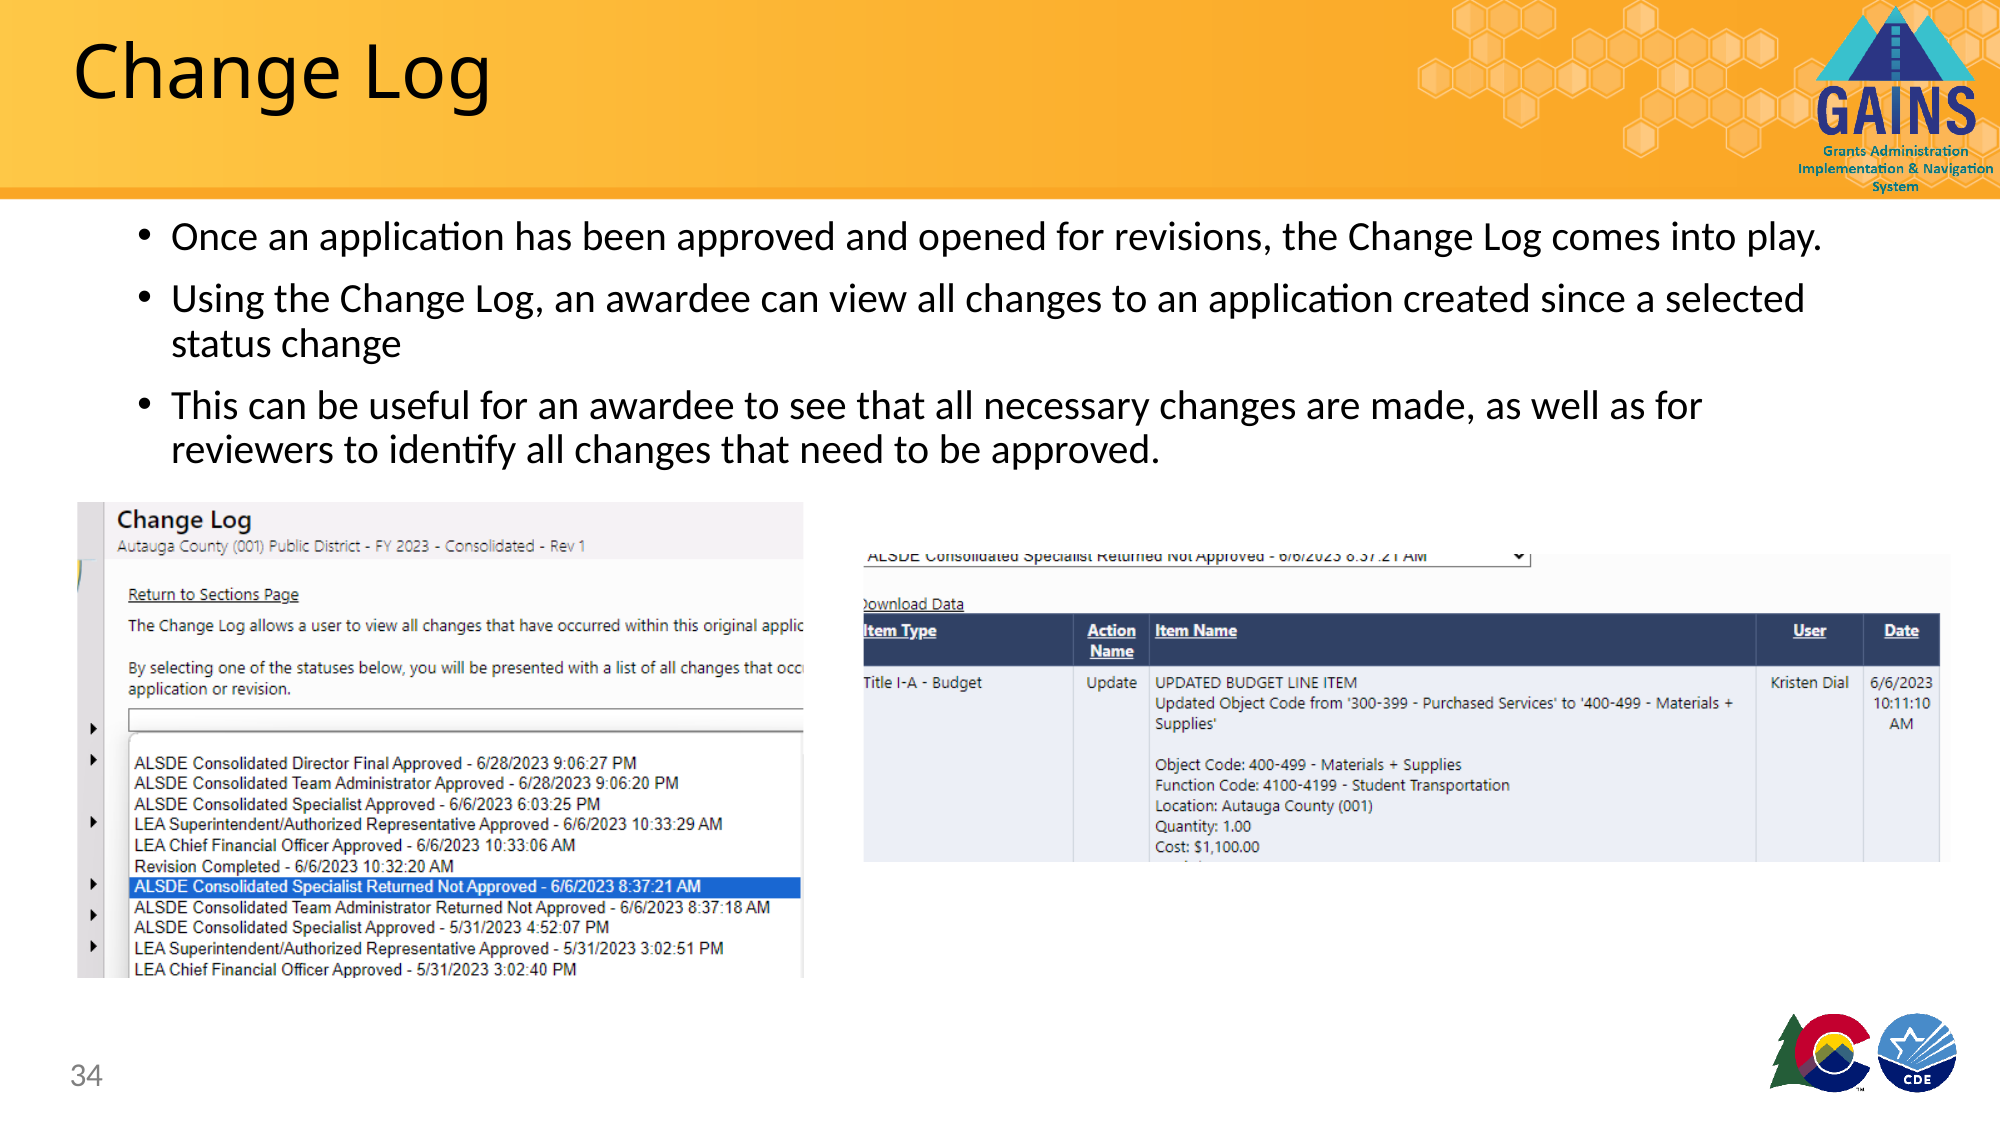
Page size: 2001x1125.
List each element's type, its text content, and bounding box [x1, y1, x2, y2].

title Change Log [72, 33, 1396, 182]
list Once an application has been approved and opened for revisions, the Change Log comes into play. Using the Change Log, an awardee can view all changes to an application created since a selected status change This can be useful for an awardee to see that all necessary changes are made, as well as for reviewers to identify all changes that need to be approved. [137, 214, 1863, 503]
picture [863, 554, 1951, 862]
picture [77, 502, 804, 978]
picture [0, 0, 2000, 201]
picture [1768, 1012, 1957, 1093]
slide_number 34 [54, 1042, 505, 1103]
